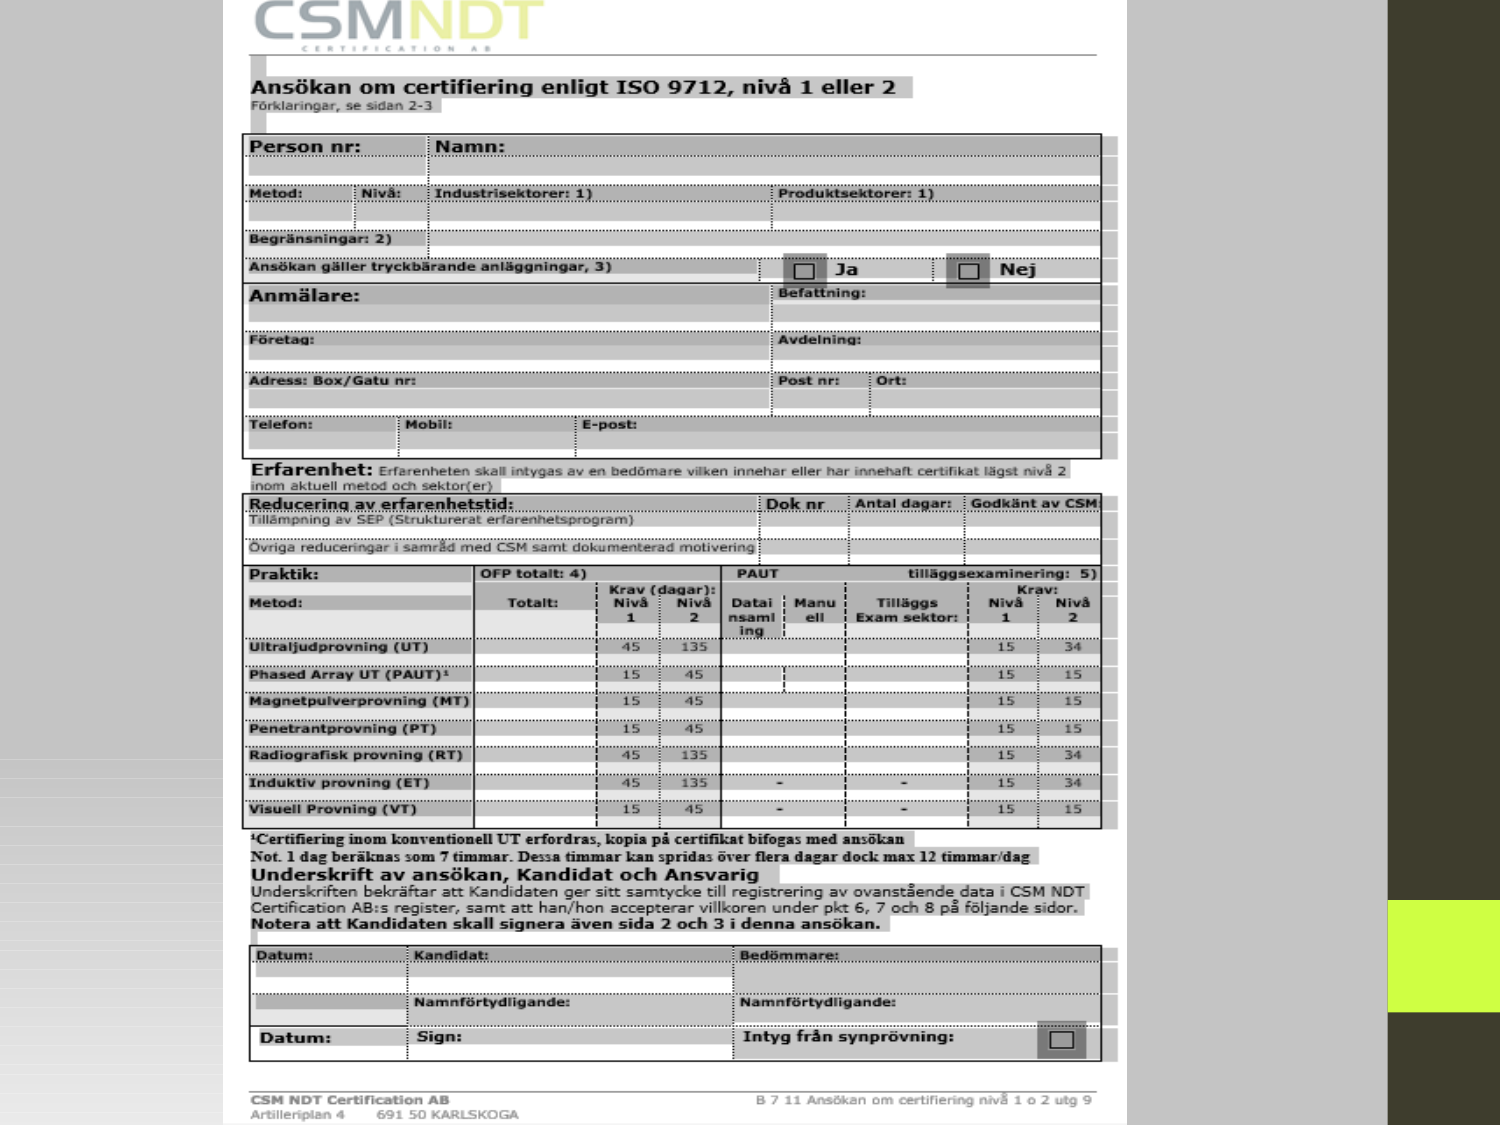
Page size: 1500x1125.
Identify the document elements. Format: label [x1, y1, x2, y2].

picture [222, 0, 1128, 1125]
